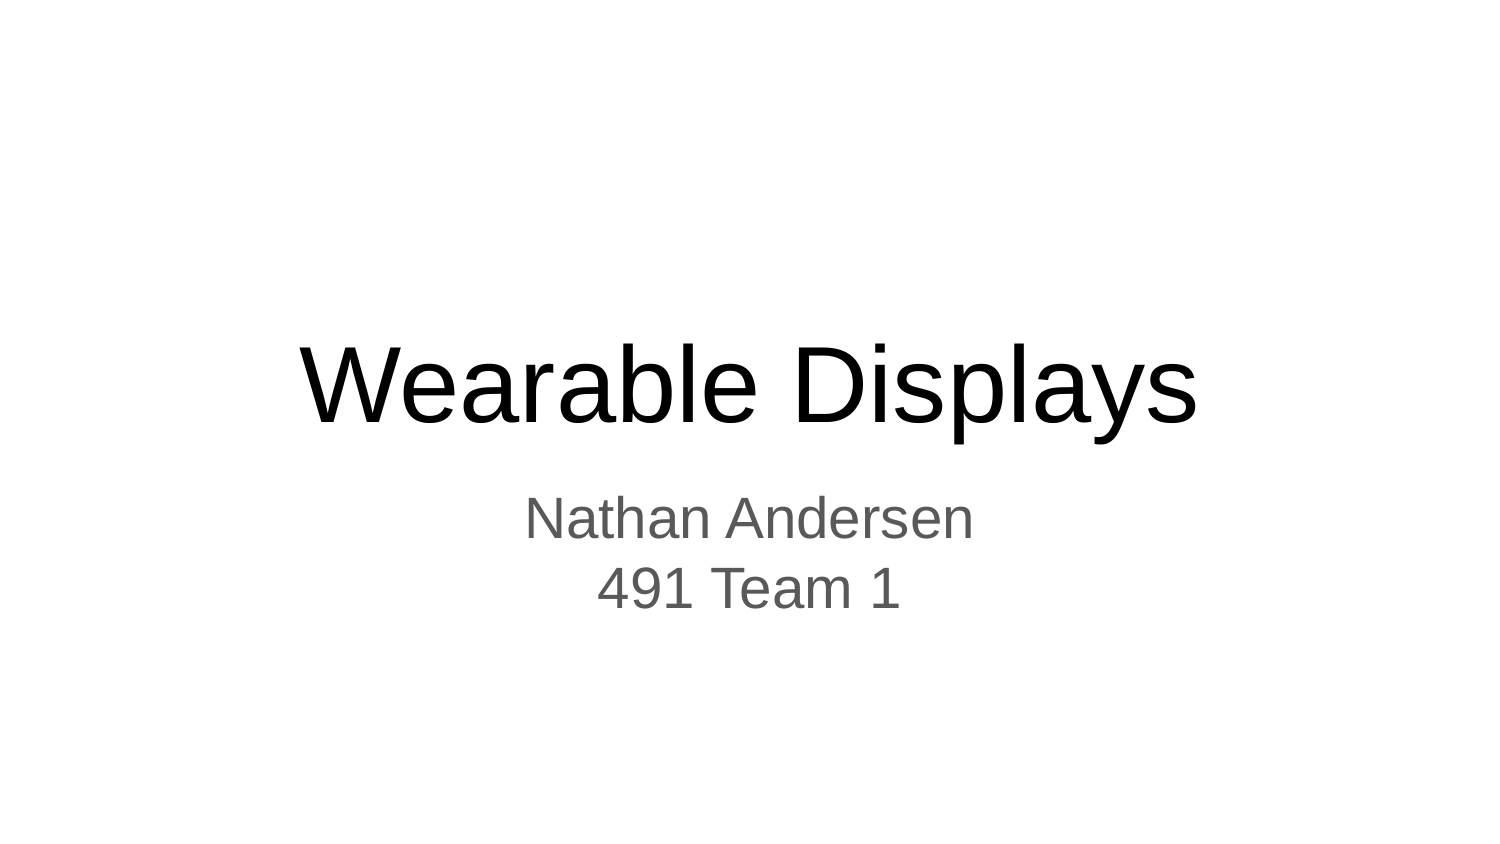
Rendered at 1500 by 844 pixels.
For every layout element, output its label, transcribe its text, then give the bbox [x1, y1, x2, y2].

subtitle Nathan Andersen 491 Team 1 [51, 464, 1449, 595]
title Wearable Displays [51, 122, 1449, 459]
